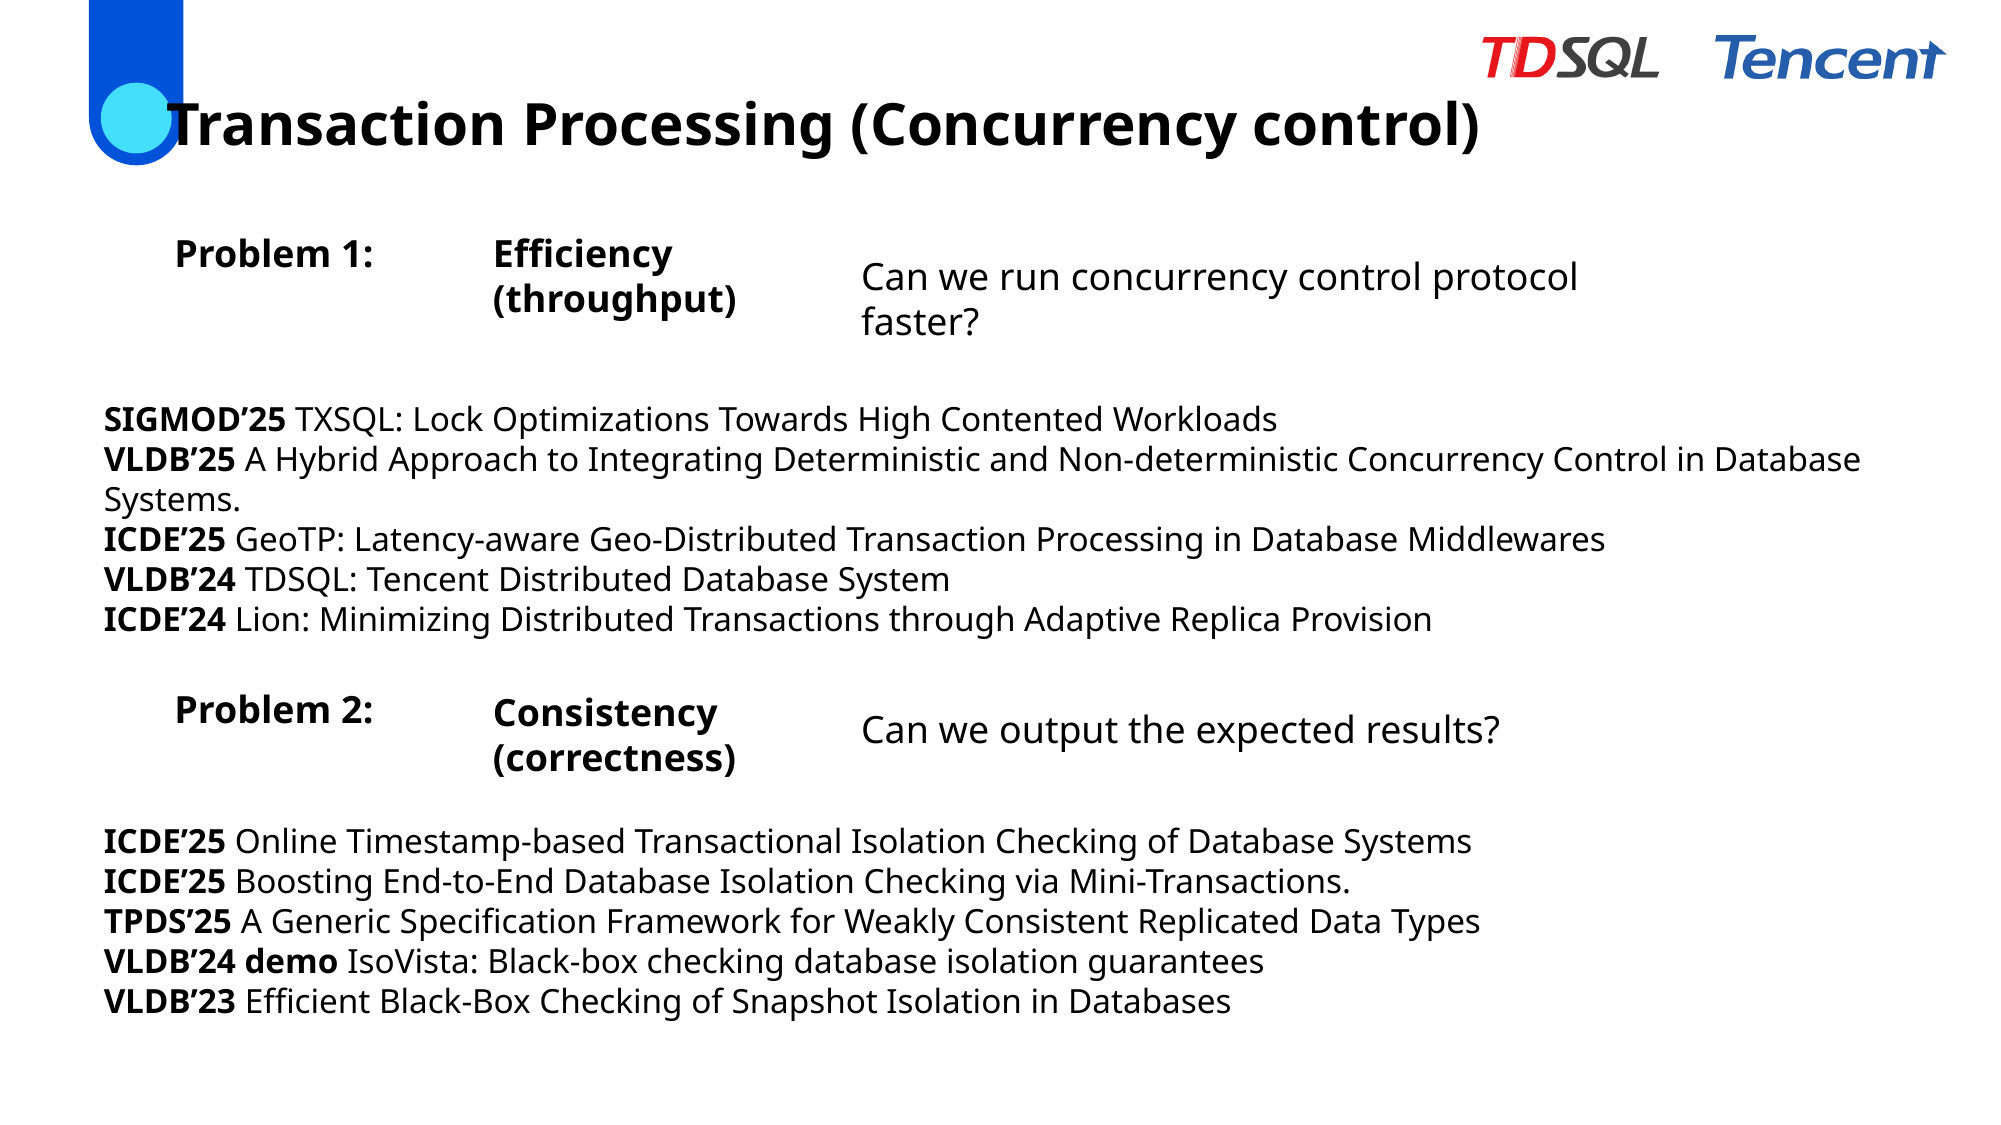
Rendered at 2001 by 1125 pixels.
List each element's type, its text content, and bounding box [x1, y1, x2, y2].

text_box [88, 0, 184, 166]
picture [1478, 31, 1663, 83]
text_box Problem 1: [159, 223, 453, 283]
text_box Efficiency (throughput) [478, 223, 772, 328]
text_box Transaction Processing (Concurrency control) [184, 80, 1496, 165]
text_box Problem 2: [159, 678, 453, 739]
text_box SIGMOD’25 TXSQL: Lock Optimizations Towards High Contented Workloads VLDB’25 A Hybrid Approach to Integrating Deterministic and Non-deterministic Concurrency Control in Database Systems. ICDE’25 GeoTP: Latency-aware Geo-Distributed Transaction Processing in Database Middlewares VLDB’24 TDSQL: Tencent Distributed Database System ICDE’24 Lion: Minimizing Distributed Transactions through Adaptive Replica Provision [88, 390, 2000, 646]
text_box ICDE’25 Online Timestamp-based Transactional Isolation Checking of Database Systems ICDE’25 Boosting End-to-End Database Isolation Checking via Mini-Transactions. TPDS’25 A Generic Specification Framework for Weakly Consistent Replicated Data Types VLDB’24 demo IsoVista: Black-box checking database isolation guarantees VLDB’23 Efficient Black-Box Checking of Snapshot Isolation in Databases [88, 813, 2000, 1028]
picture [1715, 35, 1947, 79]
text_box Can we output the expected results? [846, 698, 1694, 759]
text_box Consistency (correctness) [478, 681, 801, 787]
text_box Can we run concurrency control protocol faster? [846, 245, 1694, 351]
